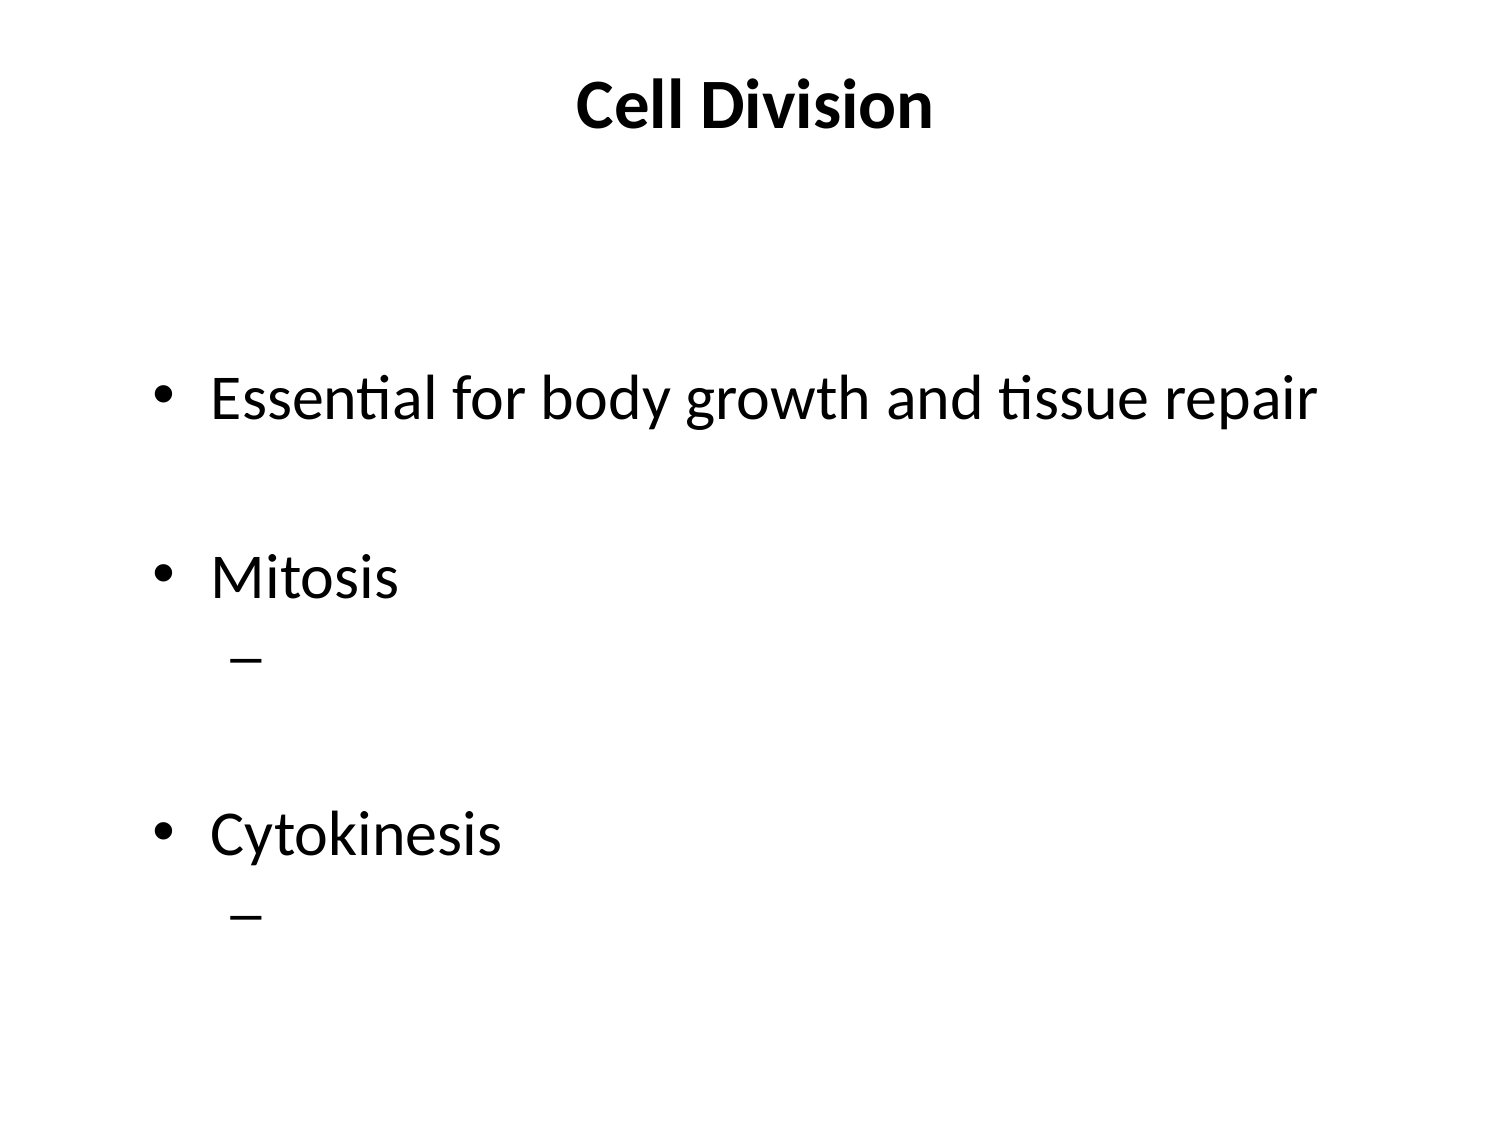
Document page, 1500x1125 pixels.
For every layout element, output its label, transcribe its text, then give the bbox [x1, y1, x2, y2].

title Cell Division [150, 50, 1363, 150]
list Essential for body growth and tissue repair Mitosis Cytokinesis [137, 347, 1363, 1013]
